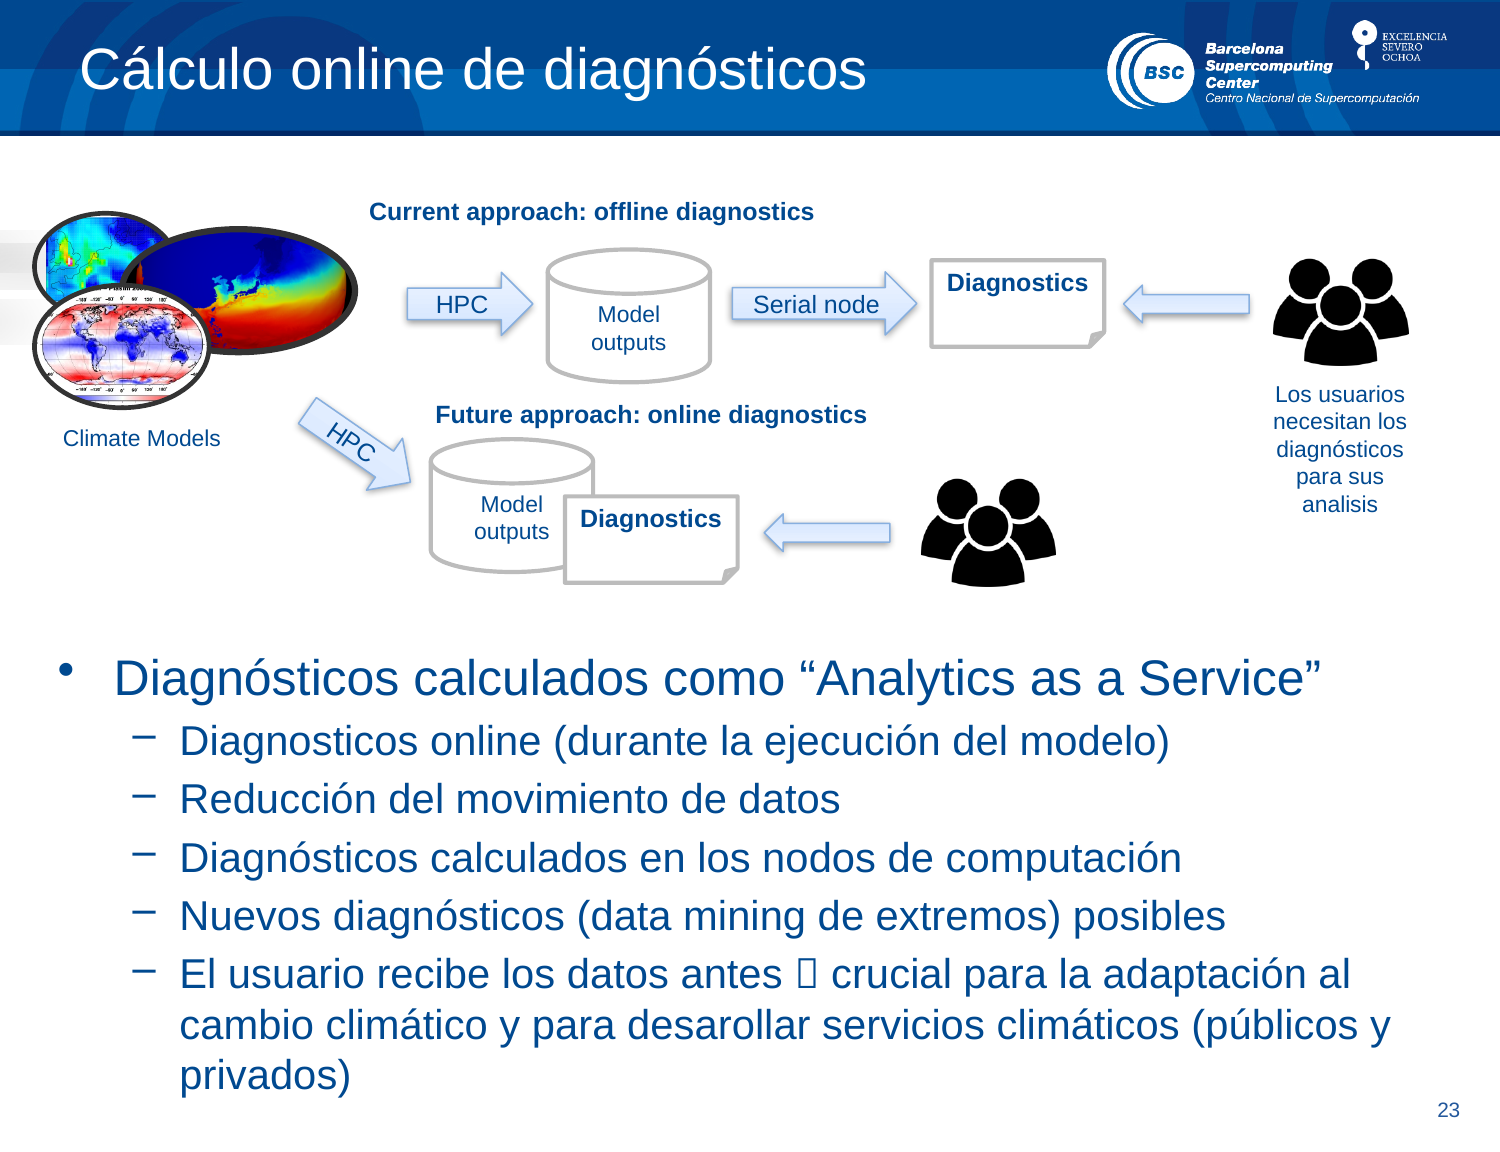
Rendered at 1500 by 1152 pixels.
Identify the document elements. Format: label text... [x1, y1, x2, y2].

text_box Future approach: online diagnostics [419, 390, 885, 436]
picture [34, 212, 356, 408]
text_box HPC [406, 271, 534, 337]
text_box Climate Models [6, 416, 278, 459]
text_box HPC [297, 396, 412, 491]
picture [1270, 242, 1410, 382]
text_box Diagnostics [562, 494, 740, 585]
text_box Model outputs [428, 437, 596, 575]
text_box [763, 513, 891, 553]
text_box Diagnostics [929, 258, 1107, 349]
text_box Los usuarios necesitan los diagnósticos para sus analisis [1256, 371, 1424, 524]
text_box Serial node [731, 271, 918, 336]
text_box [1123, 284, 1250, 324]
title Cálculo online de diagnósticos [65, 23, 1081, 138]
picture [918, 463, 1058, 602]
list Diagnósticos calculados como “Analytics as a Service” Diagnosticos online (durante la ejecución del modelo) Reducción del movimiento de datos Diagnósticos calculados en los nodos de computación Nuevos diagnósticos (data mining de extremos) posibles El usuario recibe los datos antes  crucial para la adaptación al cambio climático y para desarollar servicios climáticos (públicos y privados) [42, 638, 1450, 1120]
text_box Model outputs [545, 247, 713, 385]
picture [0, 0, 1500, 136]
text_box Current approach: offline diagnostics [348, 188, 837, 233]
